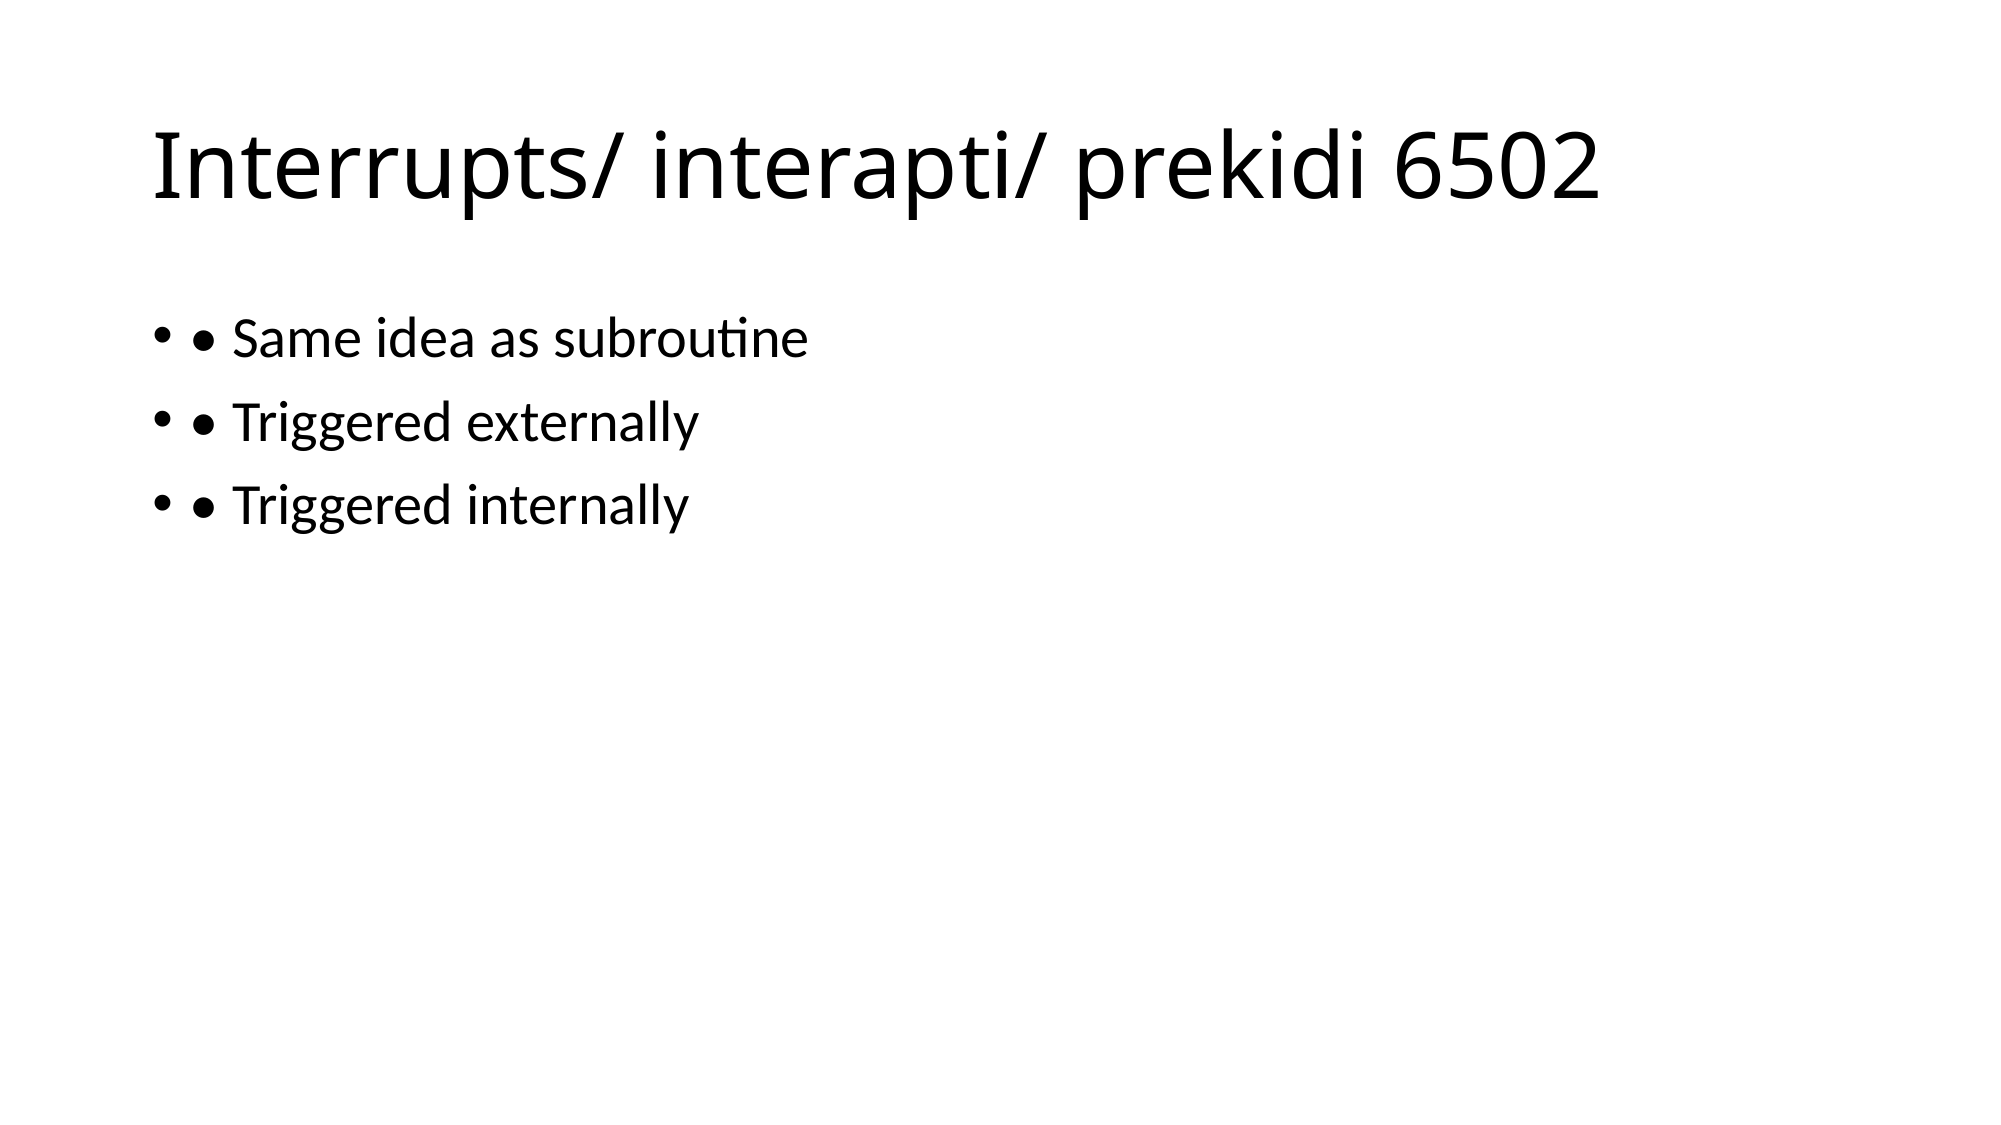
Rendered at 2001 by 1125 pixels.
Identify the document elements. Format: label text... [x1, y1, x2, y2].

title Interrupts/ interapti/ prekidi 6502 [137, 59, 1863, 278]
list • Same idea as subroutine • Triggered externally • Triggered internally [137, 299, 1863, 1014]
